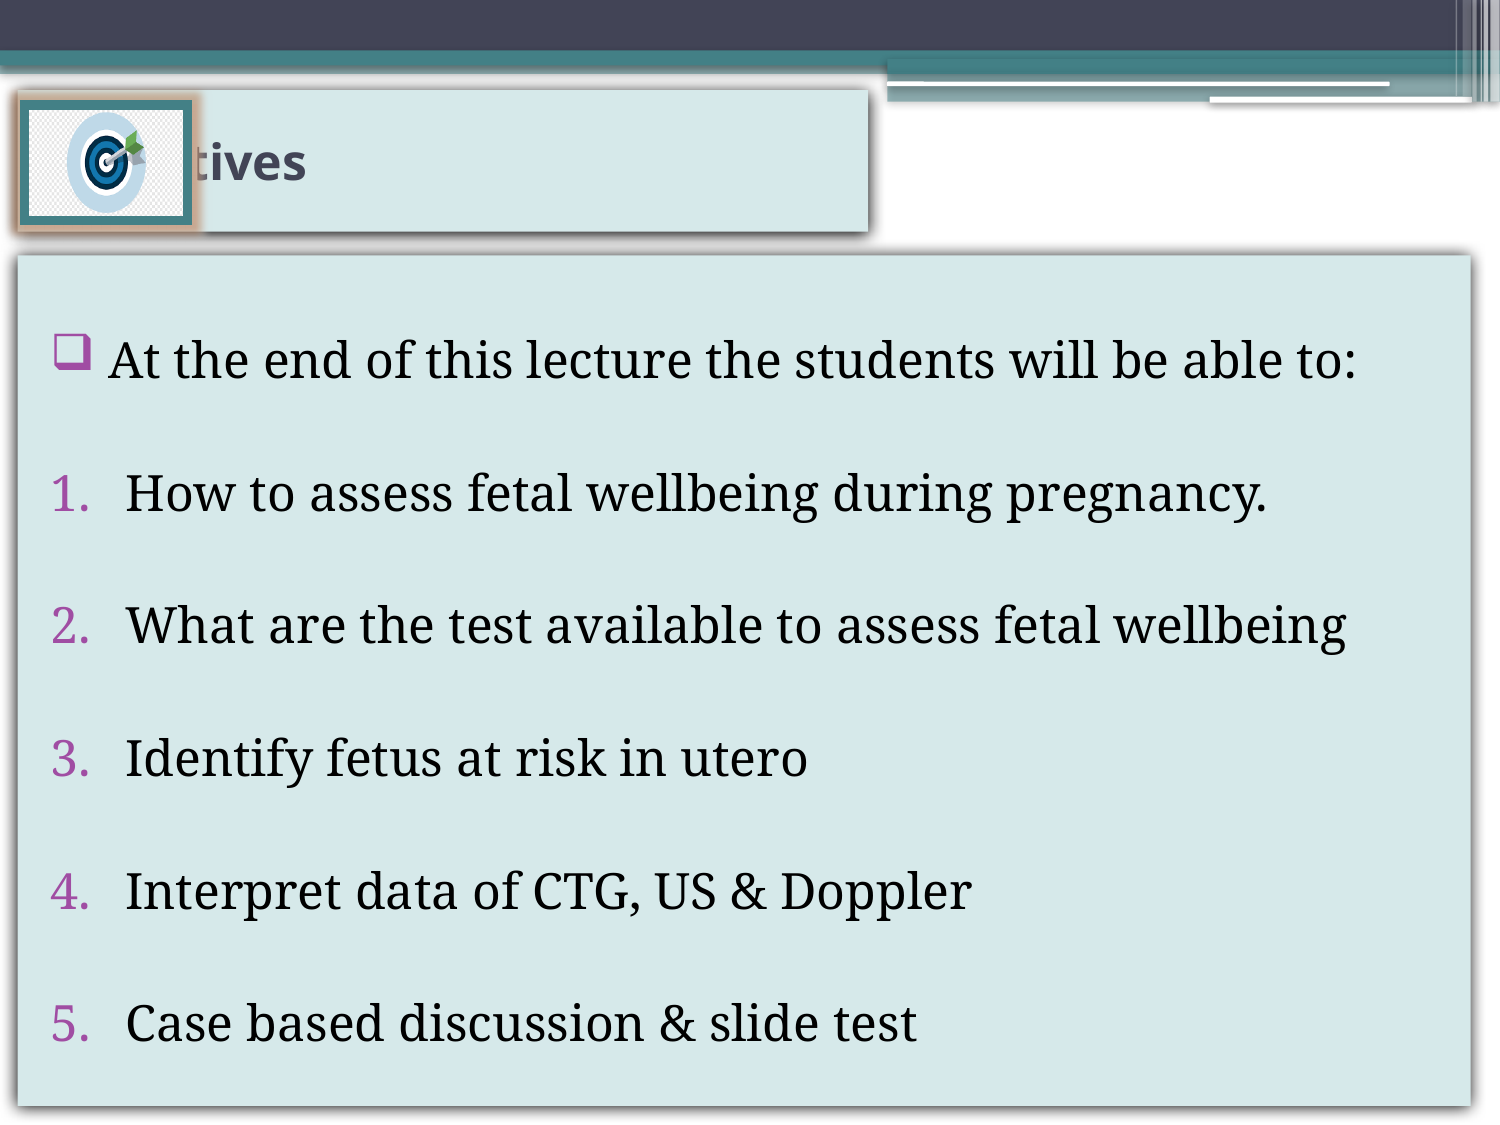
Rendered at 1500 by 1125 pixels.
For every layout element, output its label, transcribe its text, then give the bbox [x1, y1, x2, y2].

list At the end of this lecture the students will be able to: How to assess fetal wellbeing during pregnancy. What are the test available to assess fetal wellbeing Identify fetus at risk in utero Interpret data of CTG, US & Doppler Case based discussion & slide test [17, 255, 1471, 1106]
title Objectives [202, 90, 869, 232]
picture [29, 109, 184, 217]
